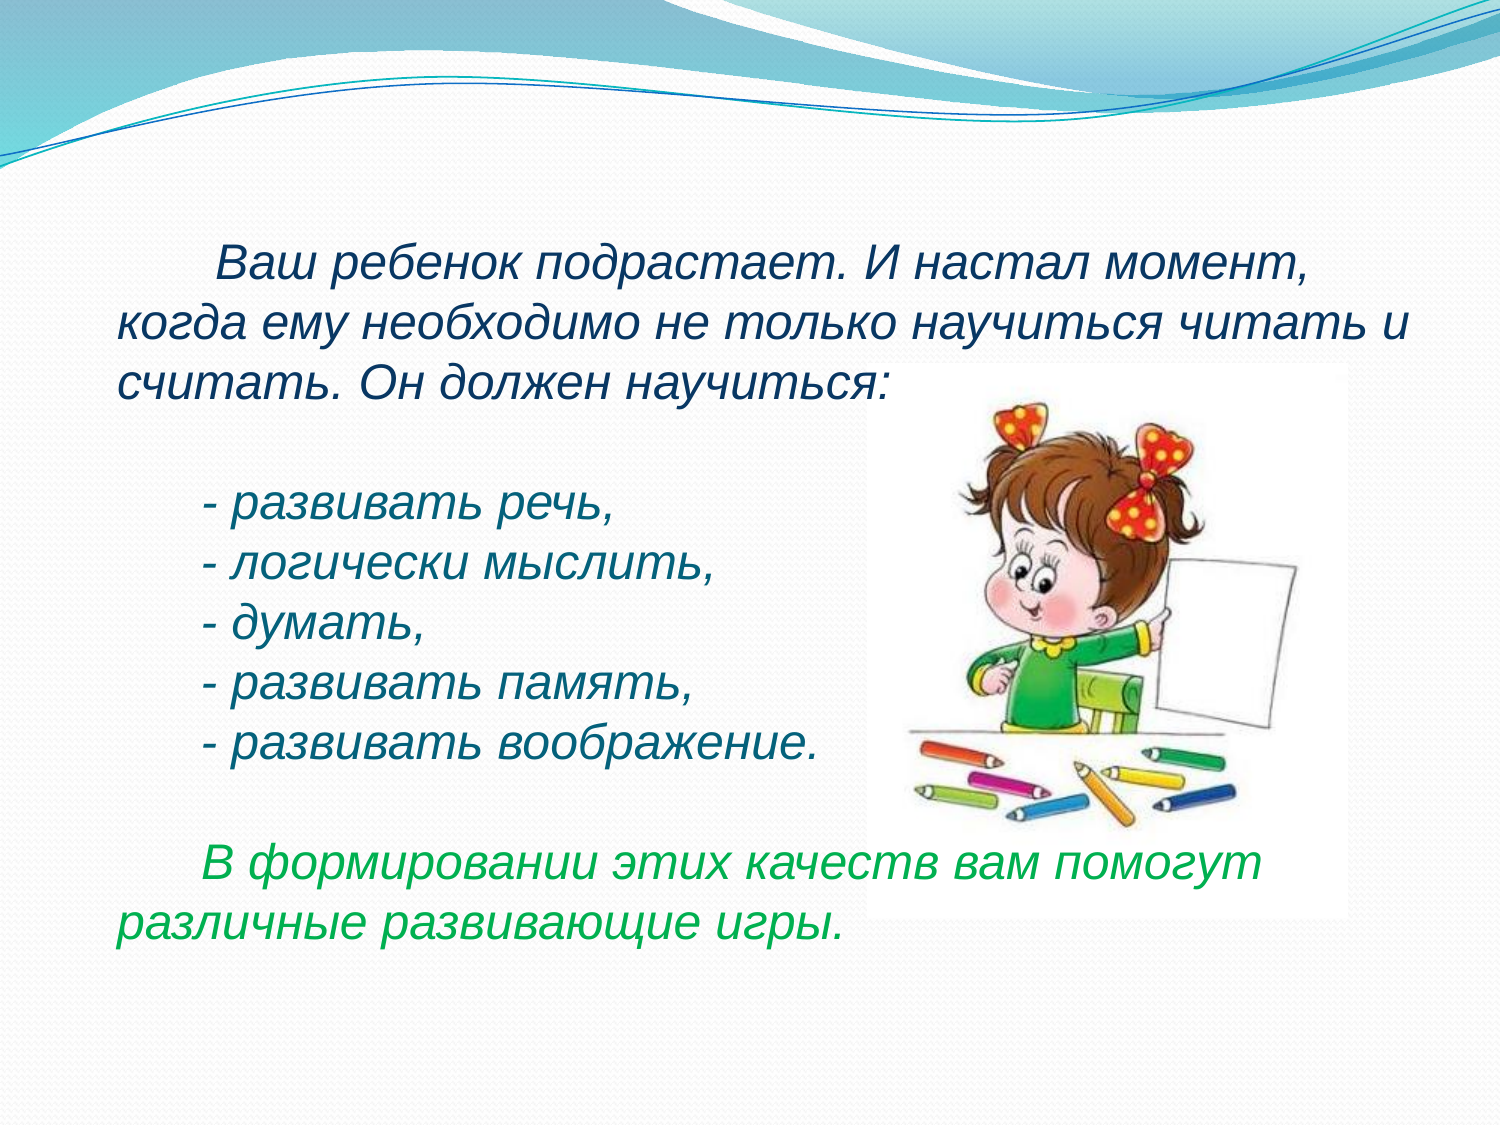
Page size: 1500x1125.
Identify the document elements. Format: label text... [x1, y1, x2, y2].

picture [866, 362, 1348, 918]
title Ваш ребенок подрастает. И настал момент, когда ему необходимо не только научиться читать и считать. Он должен научиться: - развивать речь, - логически мыслить, - думать, - развивать память, - развивать воображение. В формировании этих качеств вам помогут различные развивающие игры. [117, 105, 1438, 1020]
